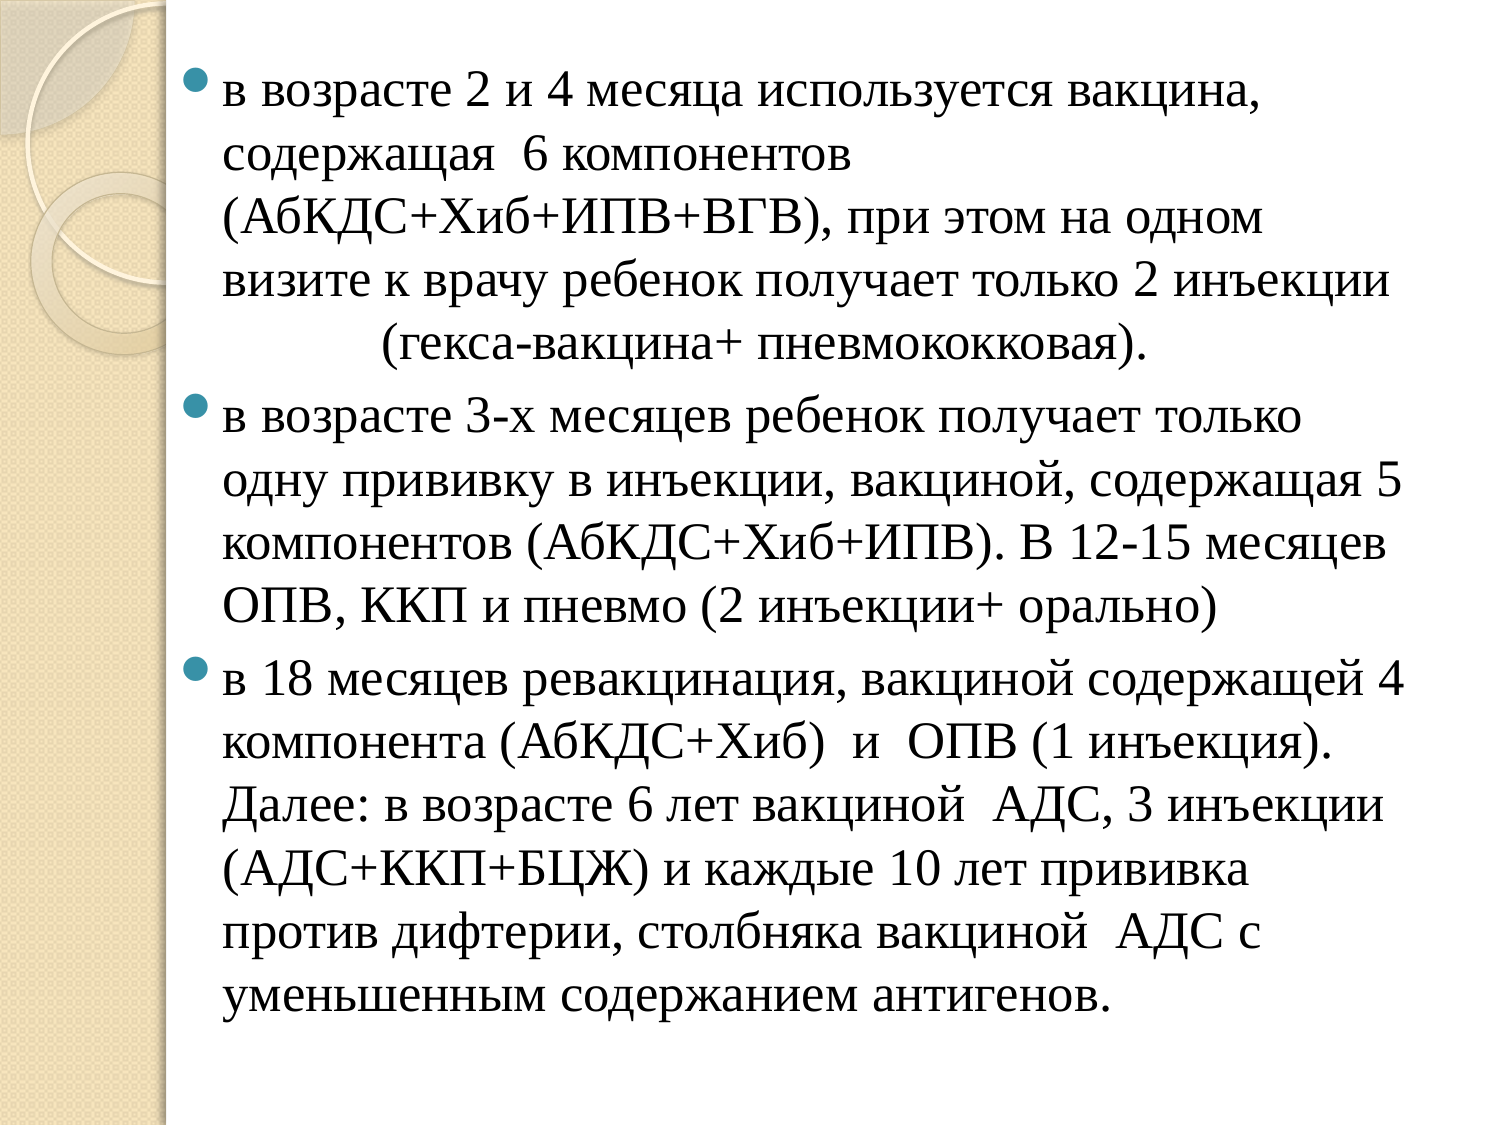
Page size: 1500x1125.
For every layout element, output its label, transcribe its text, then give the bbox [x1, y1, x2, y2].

list в возрасте 2 и 4 месяца используется вакцина, содержащая 6 компонентов (АбКДС+Хиб+ИПВ+ВГВ), при этом на одном визите к врачу ребенок получает только 2 инъекции (гекса-вакцина+ пневмококковая). в возрасте 3-х месяцев ребенок получает только одну прививку в инъекции, вакциной, содержащая 5 компонентов (АбКДС+Хиб+ИПВ). В 12-15 месяцев ОПВ, ККП и пневмо (2 инъекции+ орально) в 18 месяцев ревакцинация, вакциной содержащей 4 компонента (АбКДС+Хиб) и ОПВ (1 инъекция). Далее: в возрасте 6 лет вакциной АДС, 3 инъекции (АДС+ККП+БЦЖ) и каждые 10 лет прививка против дифтерии, столбняка вакциной АДС с уменьшенным содержанием антигенов. [152, 46, 1425, 1090]
